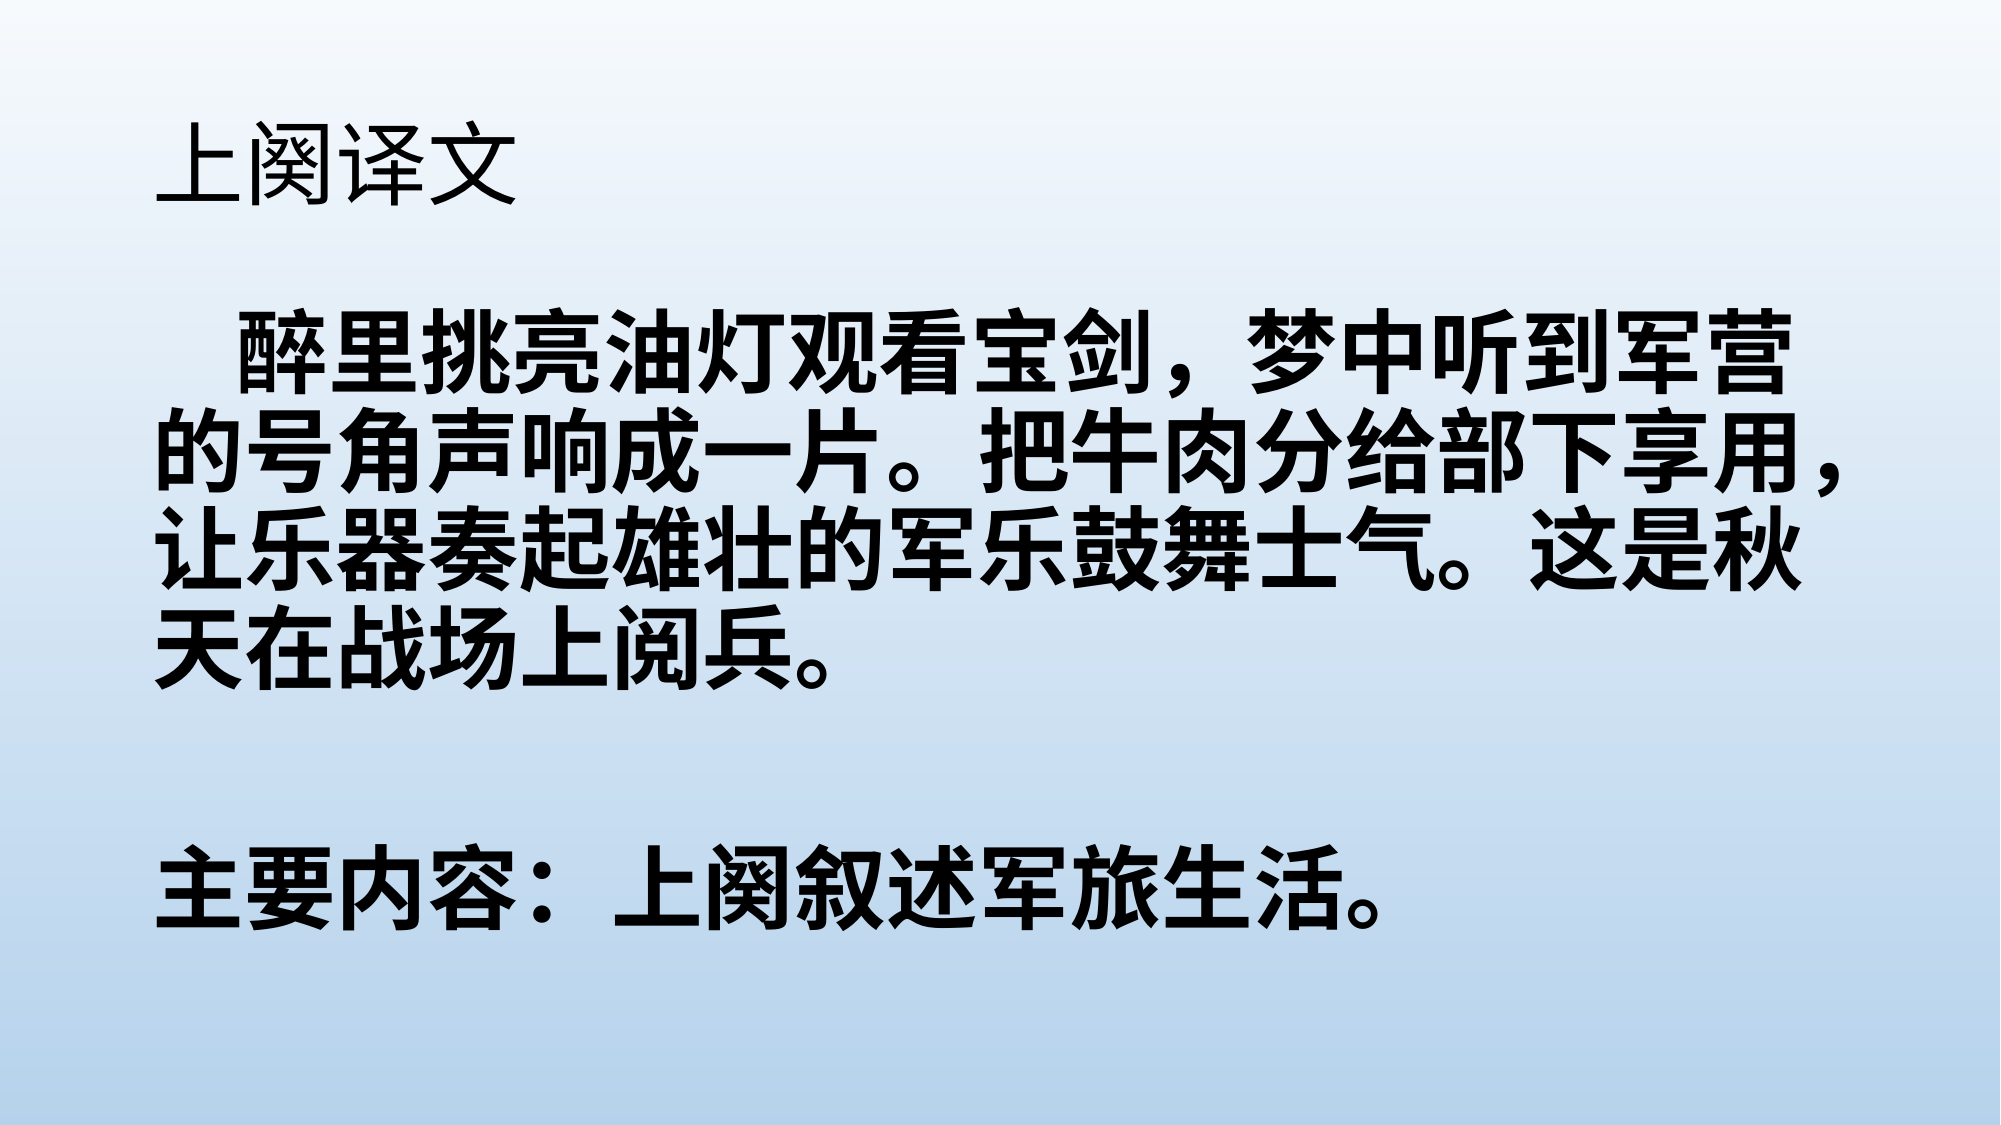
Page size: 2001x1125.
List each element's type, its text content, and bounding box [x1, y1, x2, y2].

list 醉里挑亮油灯观看宝剑，梦中听到军营的号角声响成一片。把牛肉分给部下享用，让乐器奏起雄壮的军乐鼓舞士气。这是秋天在战场上阅兵。 主要内容：上阕叙述军旅生活。 [137, 299, 1863, 1014]
title 上阕译文 [137, 59, 1863, 278]
